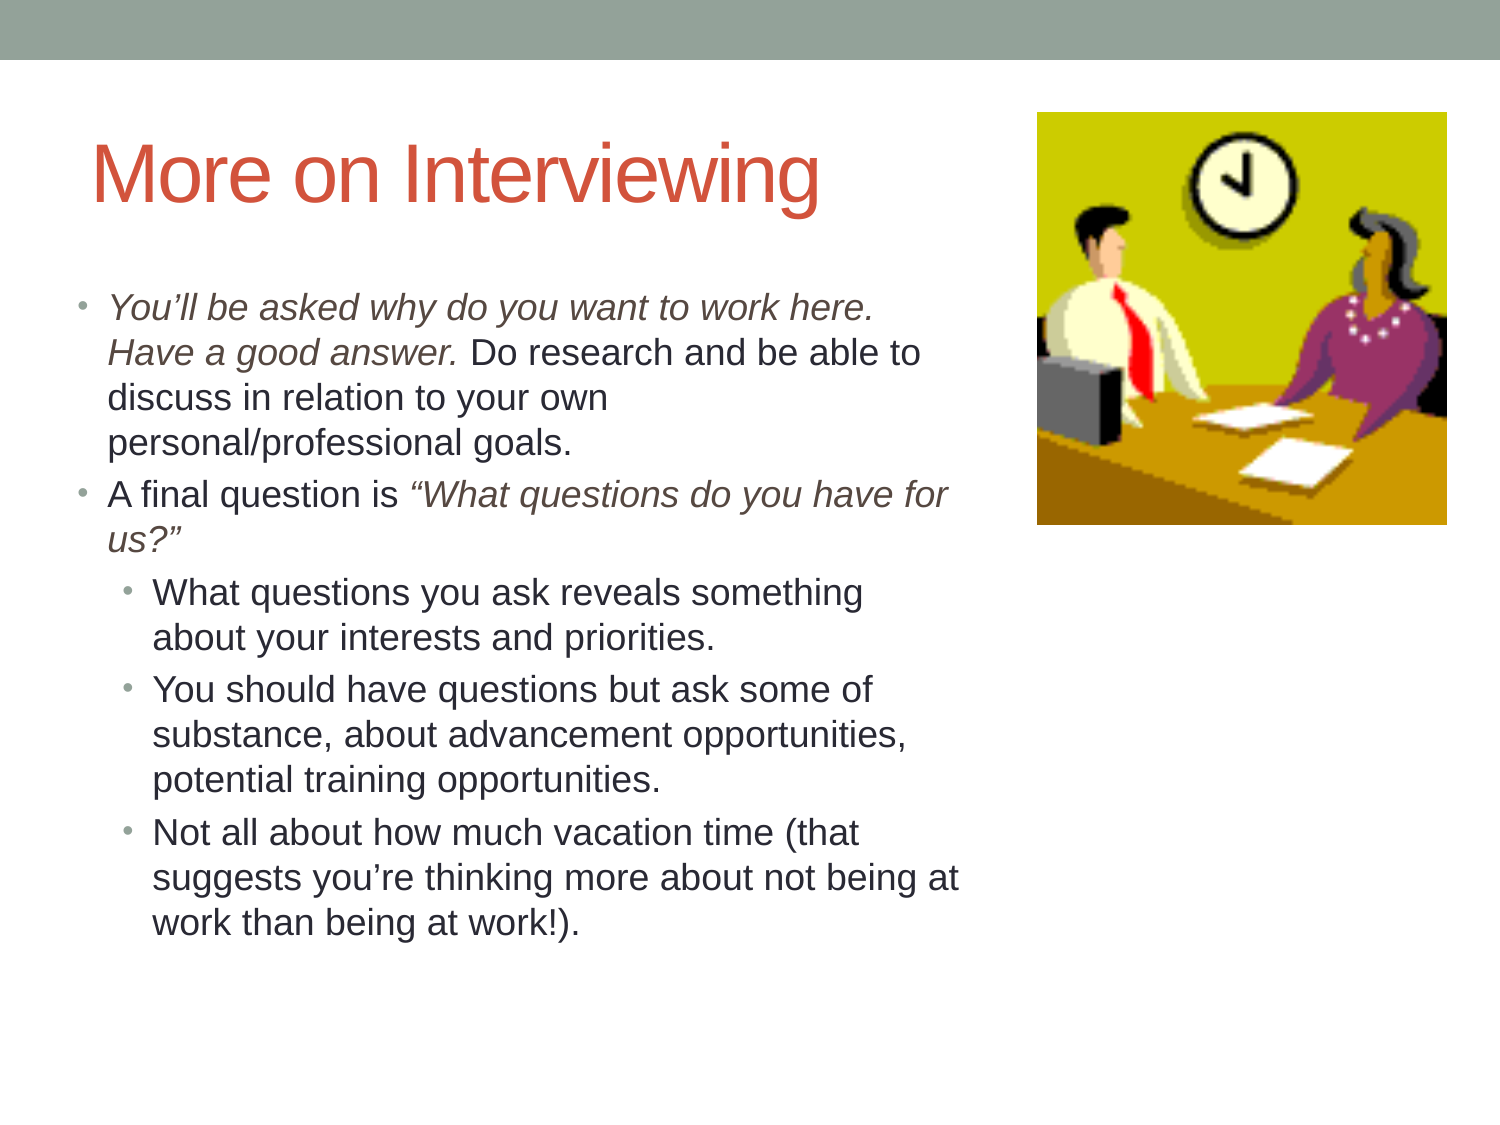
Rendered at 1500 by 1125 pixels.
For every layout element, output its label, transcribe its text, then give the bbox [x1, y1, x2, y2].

list You’ll be asked why do you want to work here. Have a good answer. Do research and be able to discuss in relation to your own personal/professional goals. A final question is “What questions do you have for us?” What questions you ask reveals something about your interests and priorities. You should have questions but ask some of substance, about advancement opportunities, potential training opportunities. Not all about how much vacation time (that suggests you’re thinking more about not being at work than being at work!). [62, 275, 975, 1088]
title More on Interviewing [75, 87, 1425, 250]
picture [1037, 112, 1447, 526]
